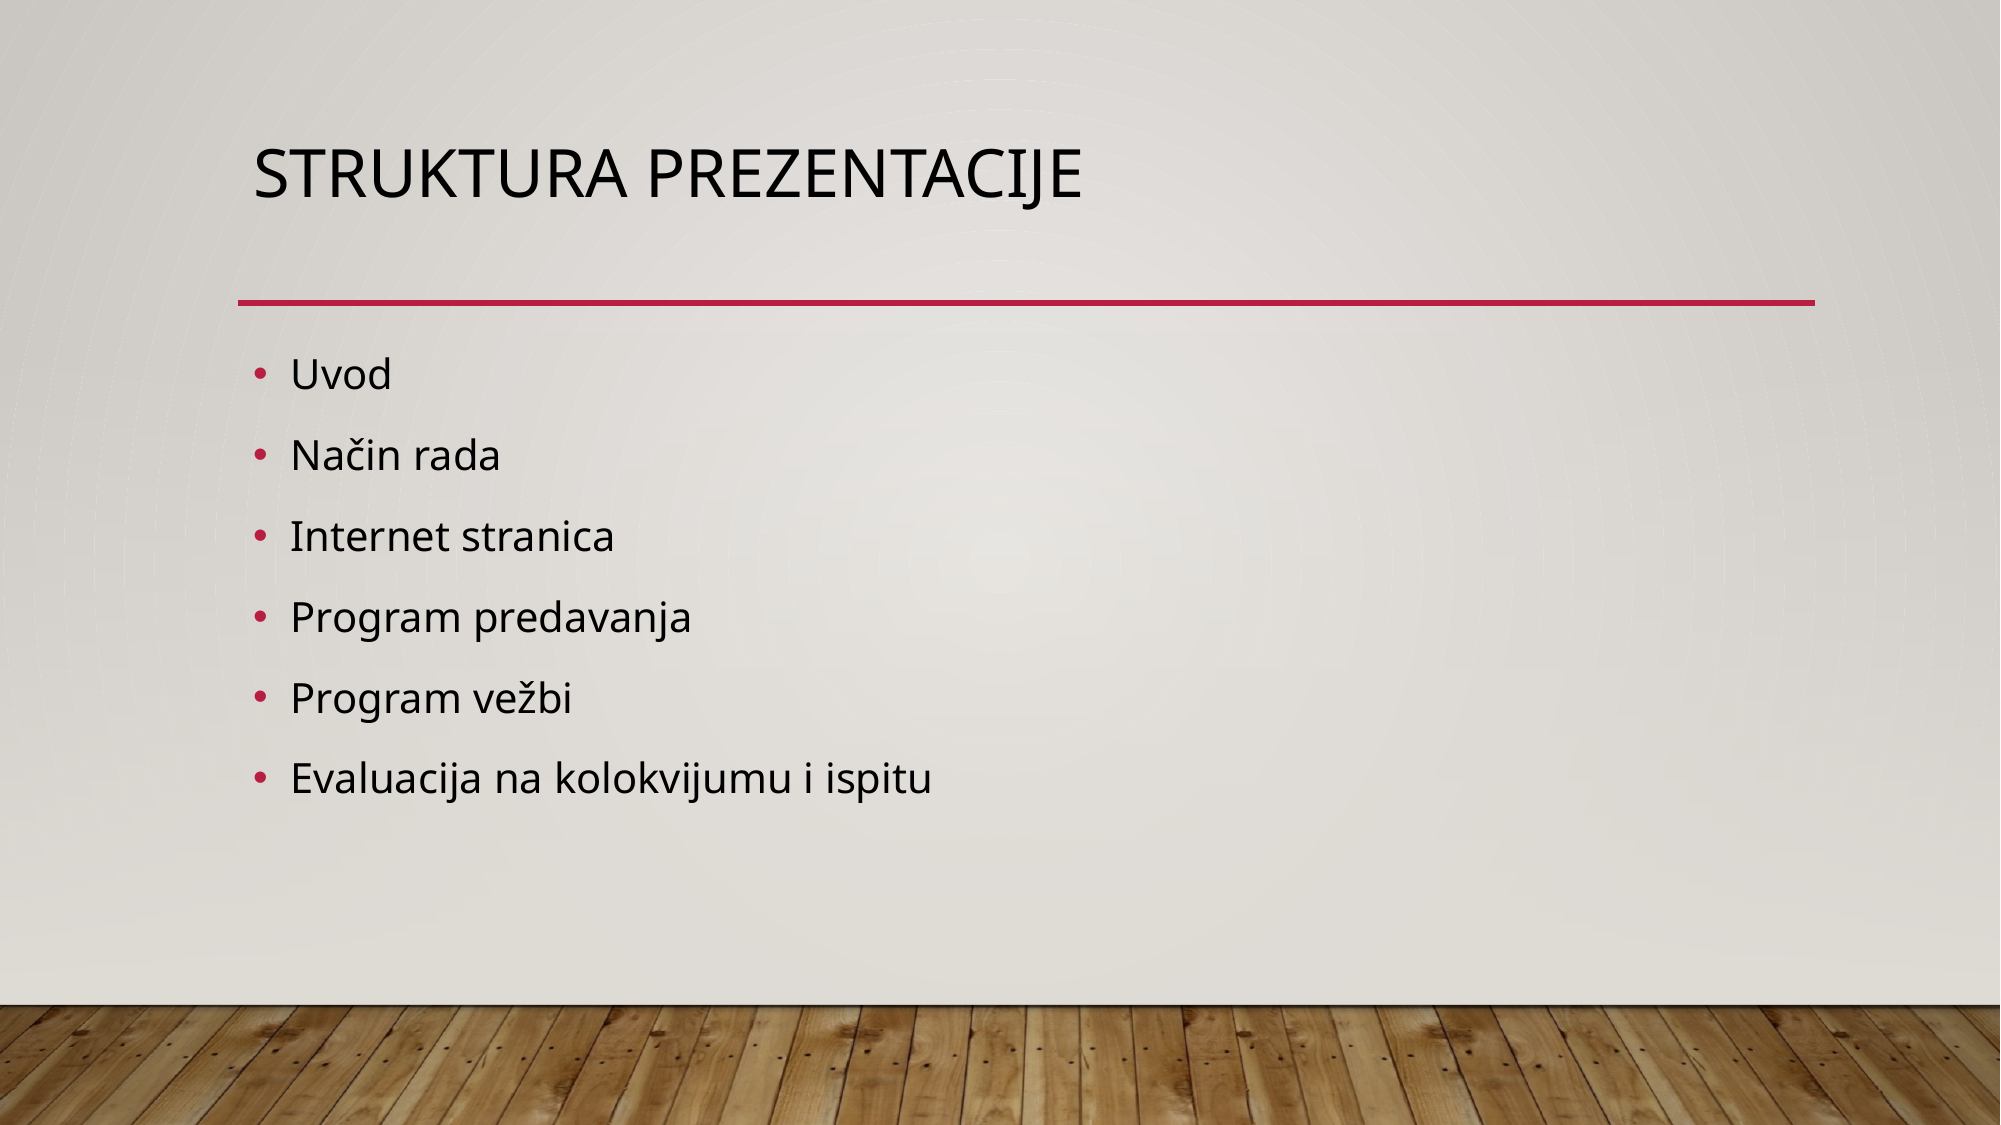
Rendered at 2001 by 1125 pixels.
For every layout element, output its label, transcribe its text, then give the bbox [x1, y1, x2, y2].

list Uvod Način rada Internet stranica Program predavanja Program vežbi Evaluacija na kolokvijumu i ispitu [238, 330, 1814, 897]
title Struktura prezentacije [238, 131, 1814, 305]
picture [0, 1005, 2000, 1125]
